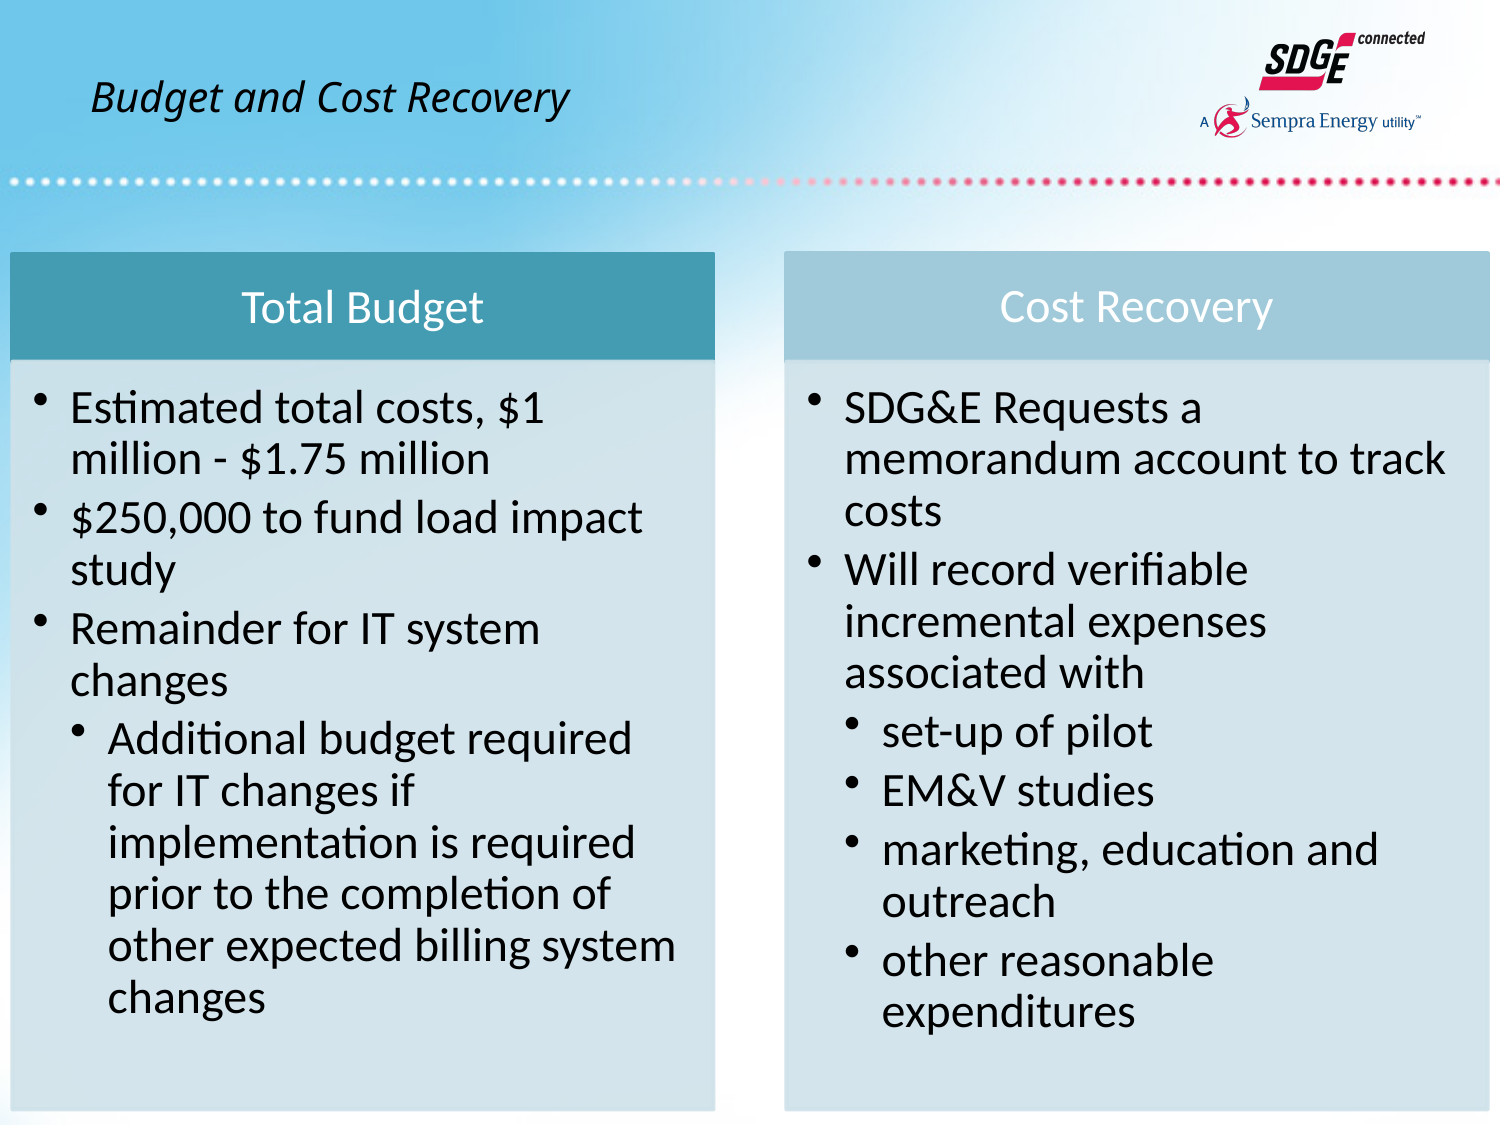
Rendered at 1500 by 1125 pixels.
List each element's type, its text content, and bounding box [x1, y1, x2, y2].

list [0, 249, 1500, 1113]
picture [0, 0, 1500, 249]
picture [0, 1113, 1500, 1125]
title Budget and Cost Recovery [74, 49, 1051, 143]
